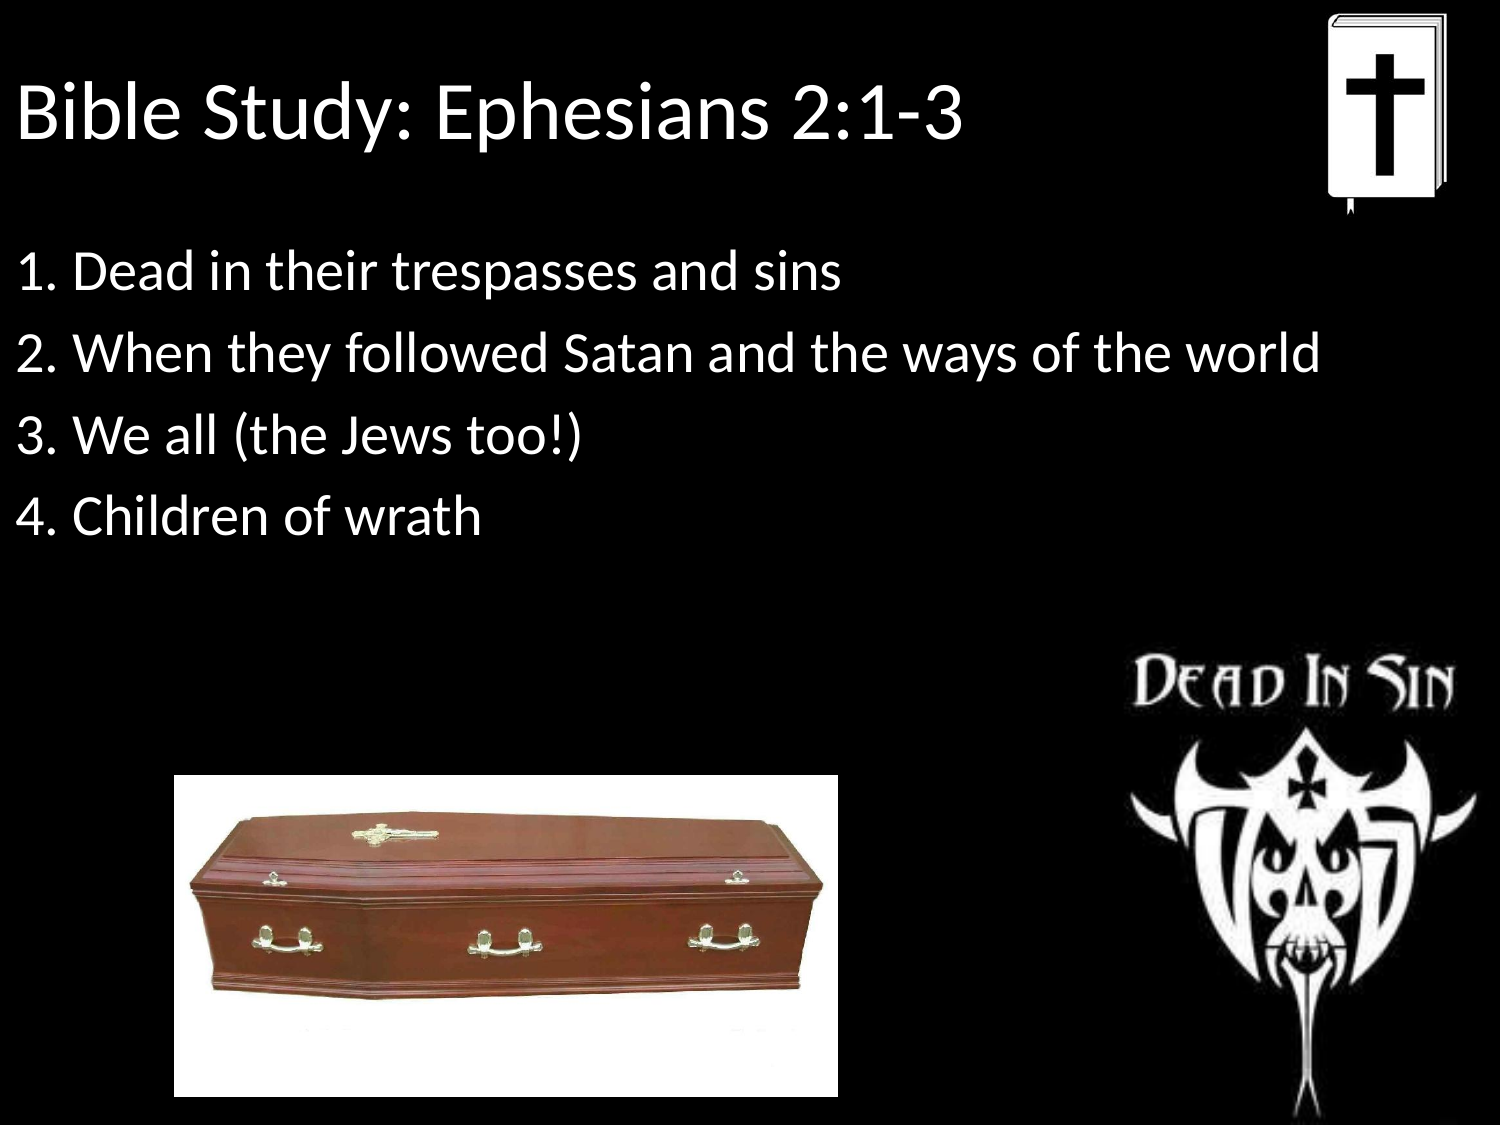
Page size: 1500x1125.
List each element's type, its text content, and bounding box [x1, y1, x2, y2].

picture [1106, 624, 1500, 1125]
title Bible Study: Ephesians 2:1-3 [0, 0, 1274, 213]
list 1. Dead in their trespasses and sins 2. When they followed Satan and the ways of the world 3. We all (the Jews too!) 4. Children of wrath [0, 224, 1500, 1075]
picture [1274, 0, 1500, 225]
picture [174, 775, 838, 1097]
